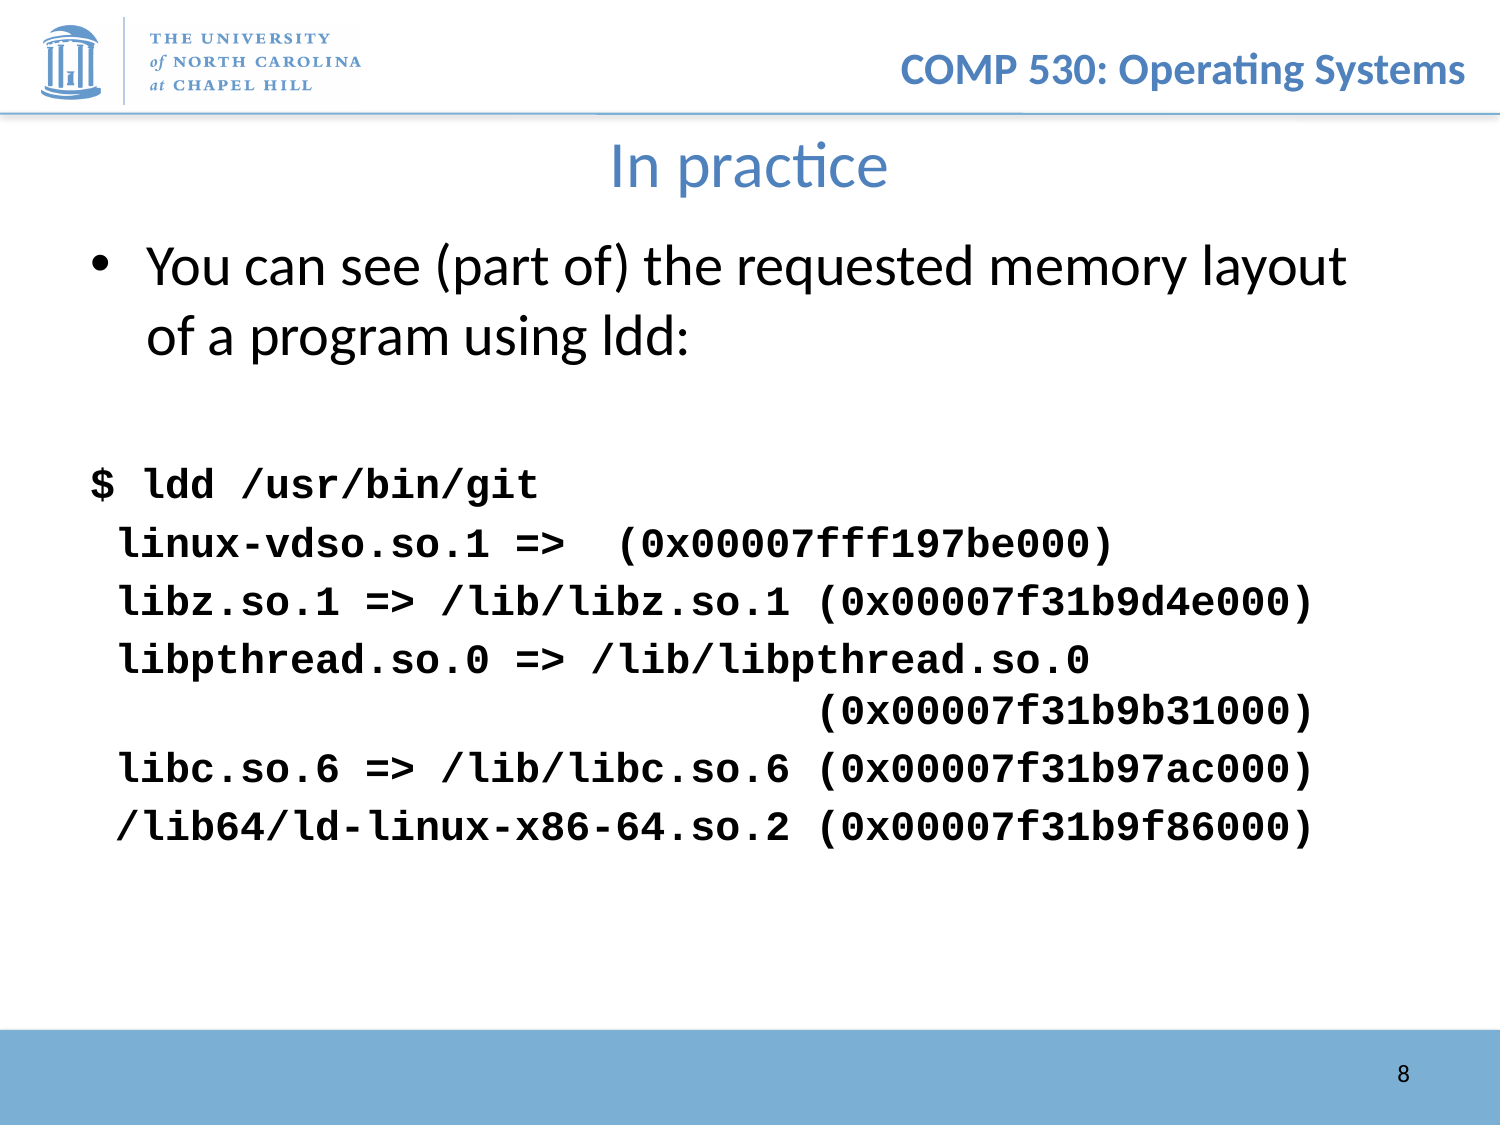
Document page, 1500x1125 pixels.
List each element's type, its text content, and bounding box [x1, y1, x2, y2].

list You can see (part of) the requested memory layout of a program using ldd: $ ldd /usr/bin/git linux-vdso.so.1 => (0x00007fff197be000) libz.so.1 => /lib/libz.so.1 (0x00007f31b9d4e000) libpthread.so.0 => /lib/libpthread.so.0 (0x00007f31b9b31000) libc.so.6 => /lib/libc.so.6 (0x00007f31b97ac000) /lib64/ld-linux-x86-64.so.2 (0x00007f31b9f86000) [75, 219, 1425, 1024]
title In practice [0, 113, 1500, 209]
picture [41, 17, 361, 105]
slide_number 8 [1074, 1042, 1425, 1103]
